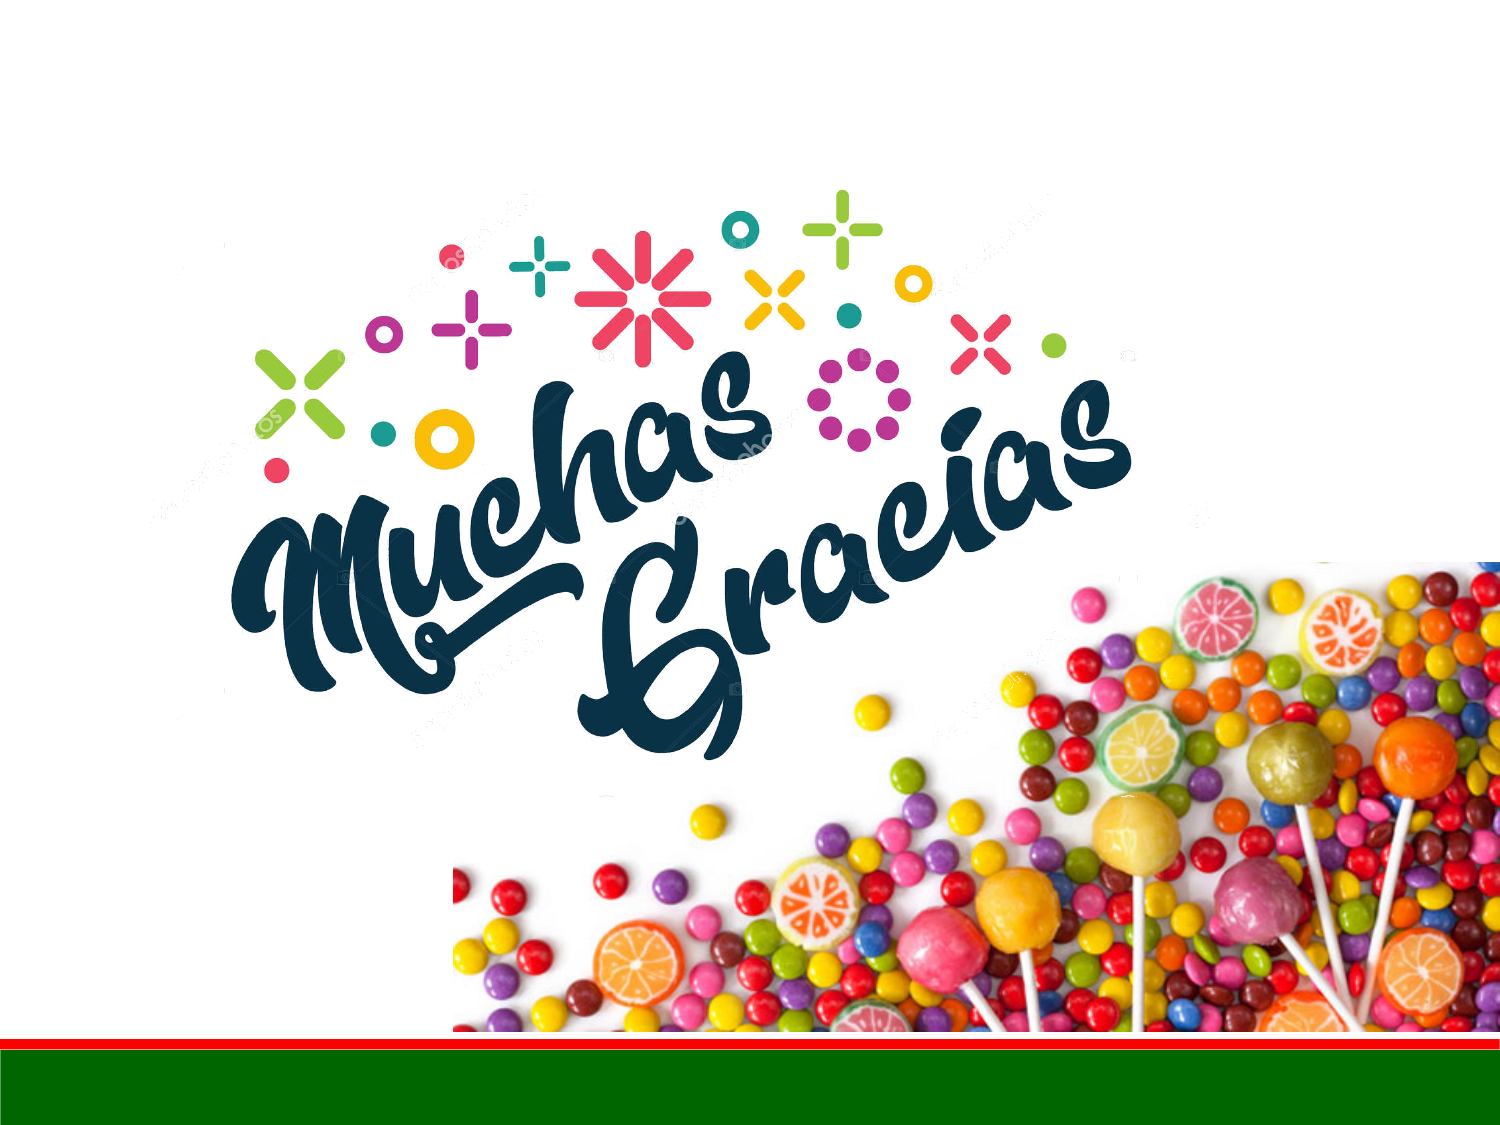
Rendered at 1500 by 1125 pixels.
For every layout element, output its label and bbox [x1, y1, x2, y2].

picture [150, 177, 1500, 1032]
